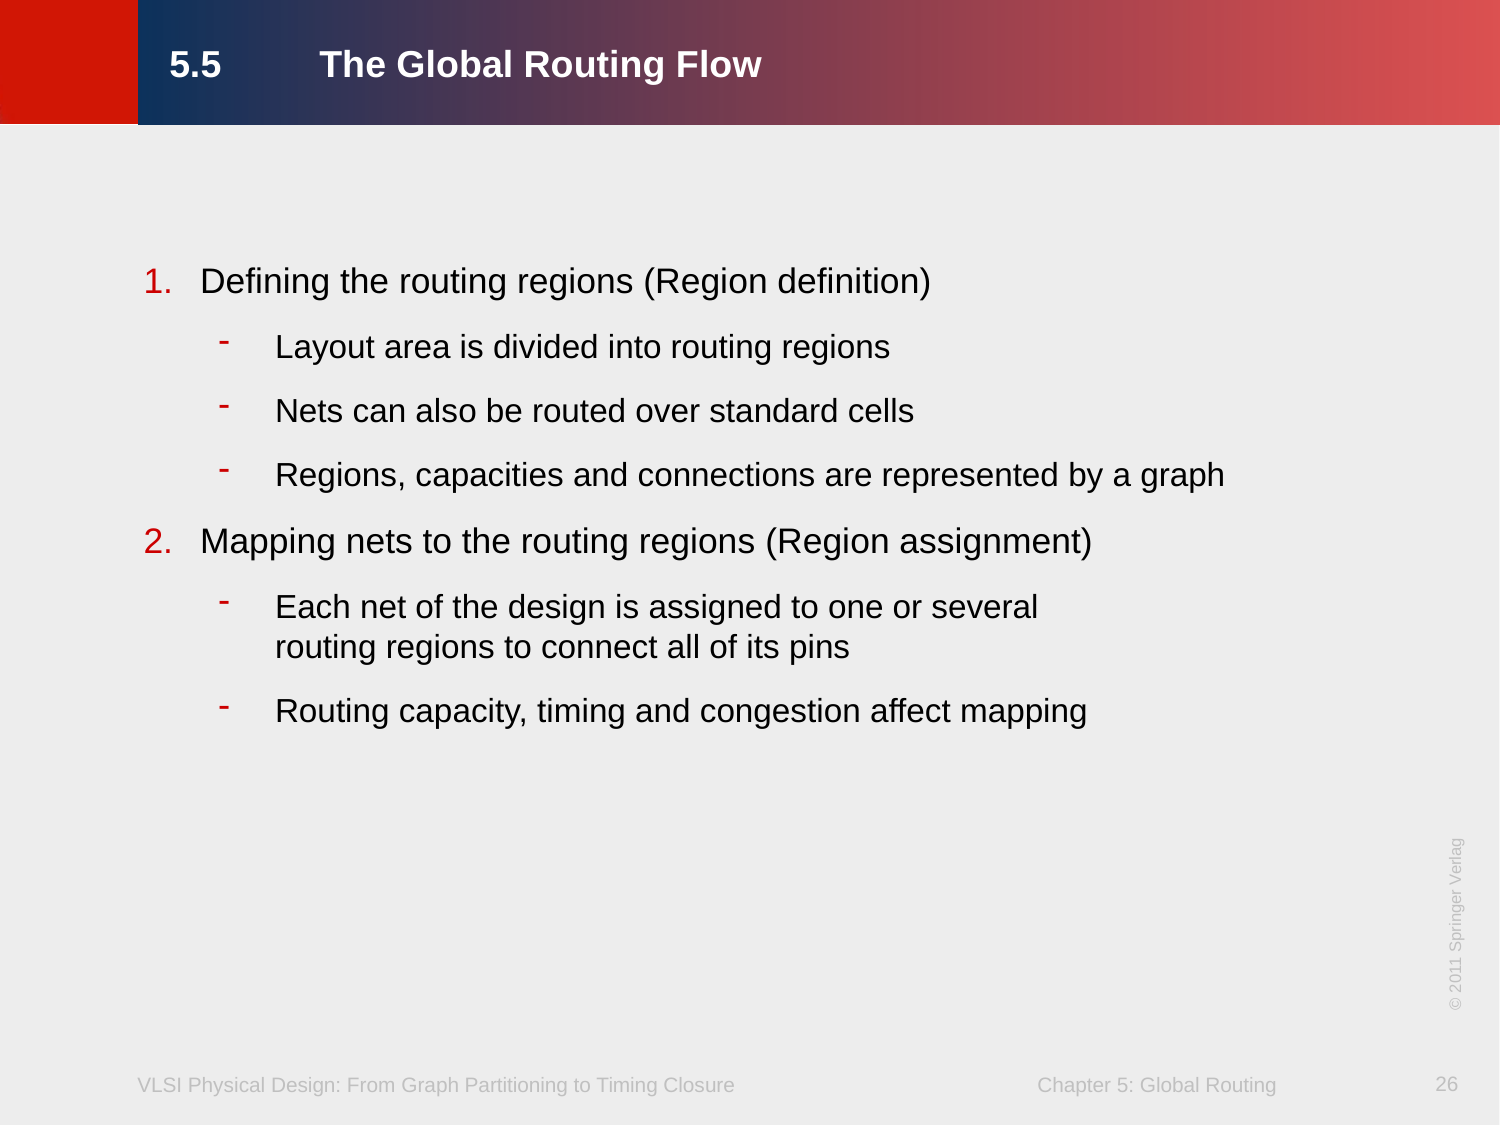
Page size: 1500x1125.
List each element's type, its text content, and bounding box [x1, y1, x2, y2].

slide_number 26 [1297, 1061, 1475, 1109]
title 5.5 The Global Routing Flow [138, 0, 1500, 125]
picture [0, 0, 138, 124]
list Defining the routing regions (Region definition) Layout area is divided into routing regions Nets can also be routed over standard cells Regions, capacities and connections are represented by a graph Mapping nets to the routing regions (Region assignment) Each net of the design is assigned to one or several routing regions to connect all of its pins Routing capacity, timing and congestion affect mapping [112, 249, 1471, 1047]
